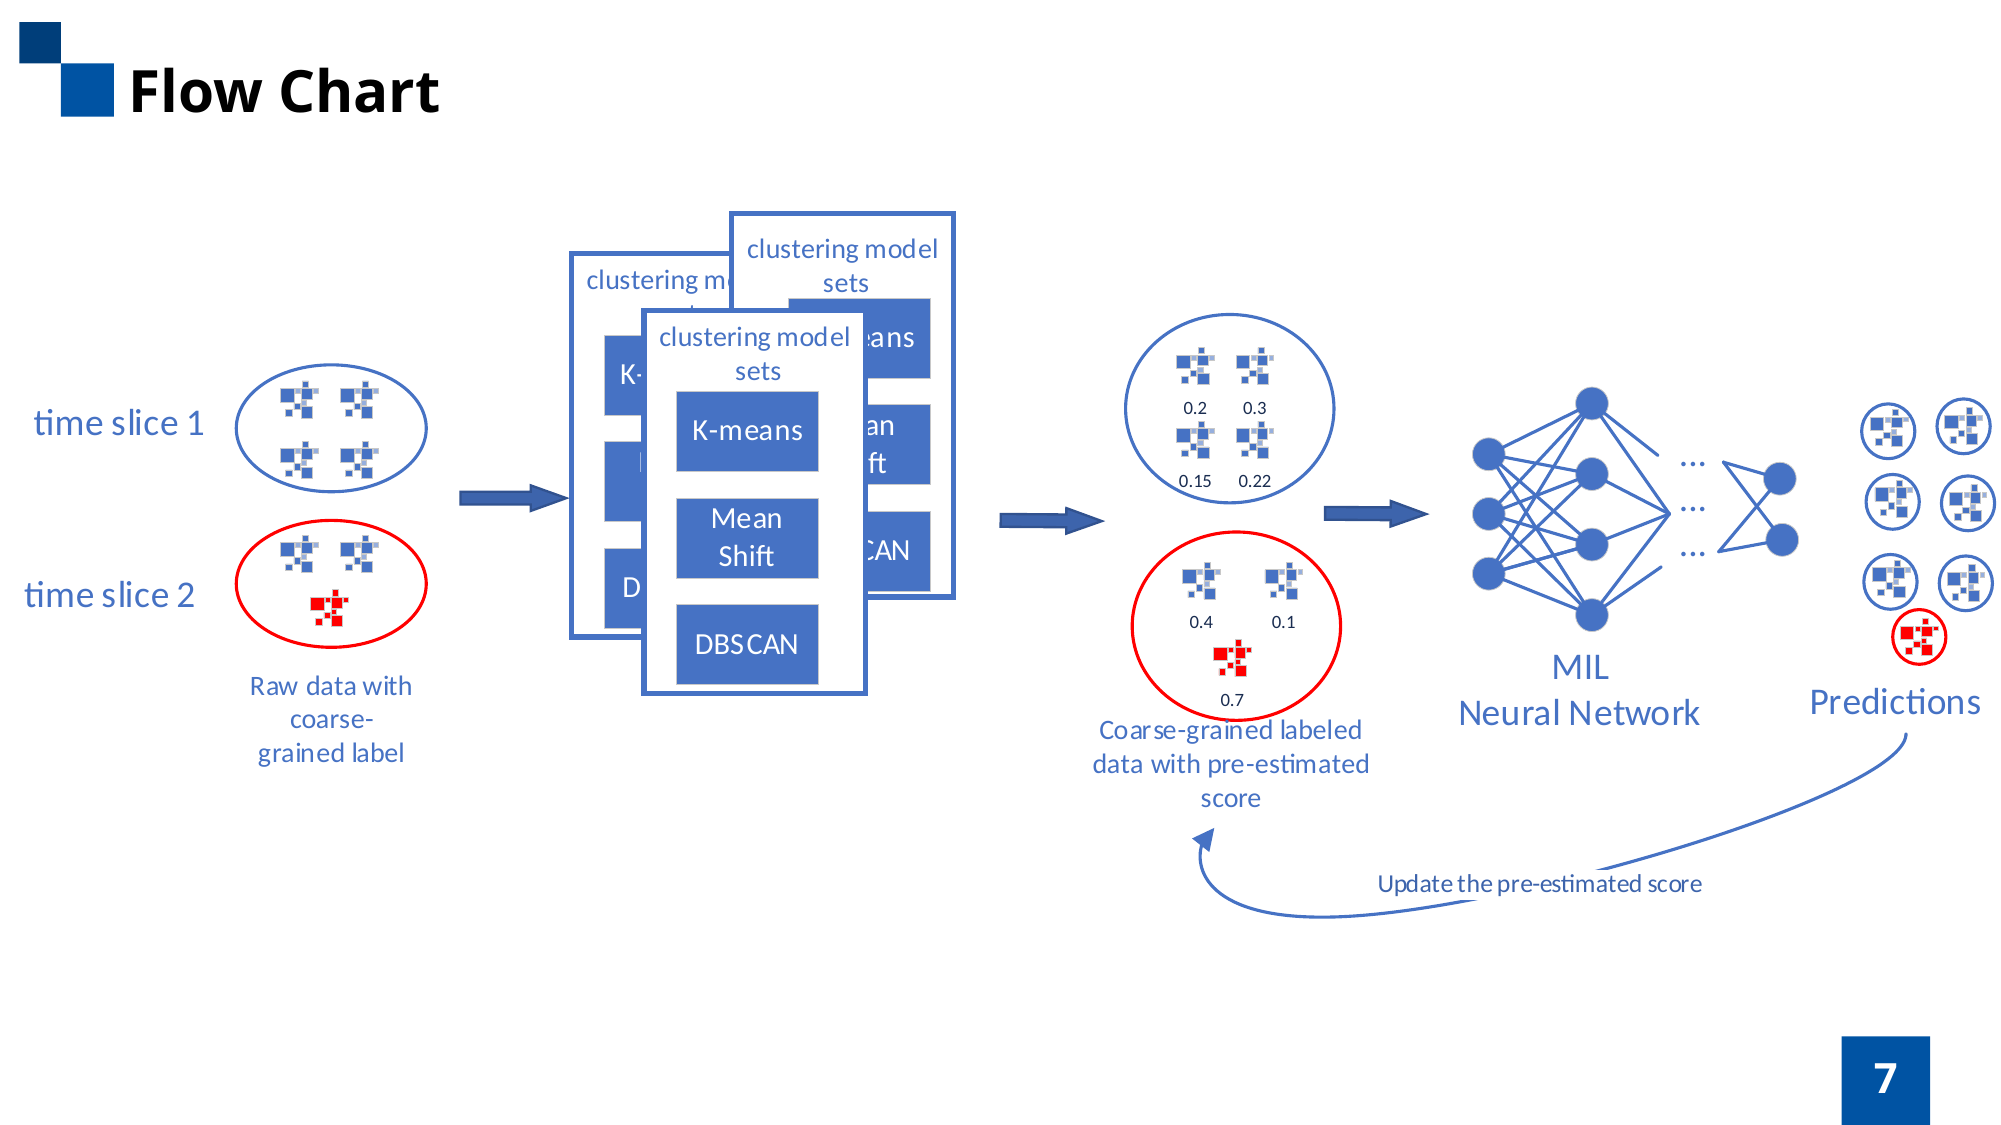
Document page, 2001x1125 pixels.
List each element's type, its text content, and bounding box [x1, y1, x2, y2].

text_box Flow Chart [113, 47, 1000, 132]
slide_number 7 [1771, 1050, 2000, 1111]
picture [0, 206, 2000, 919]
